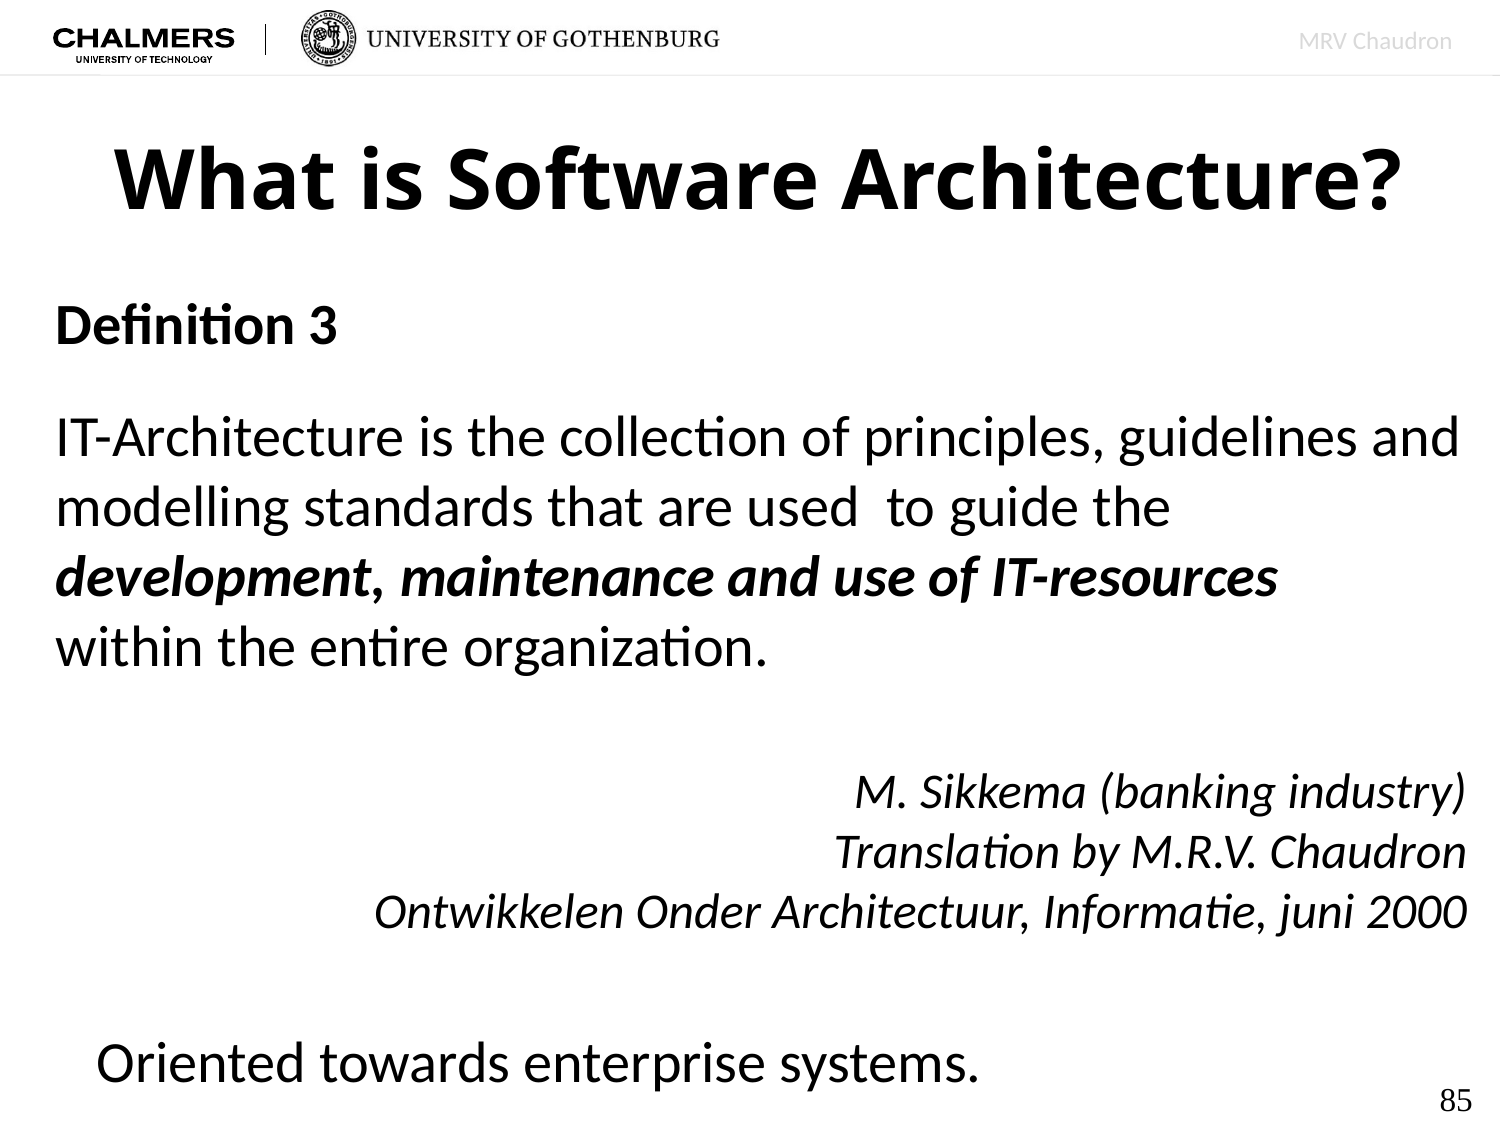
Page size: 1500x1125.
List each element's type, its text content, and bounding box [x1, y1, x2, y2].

text_box Definition 3 IT-Architecture is the collection of principles, guidelines and modelling standards that are used to guide the development, maintenance and use of IT-resources within the entire organization. M. Sikkema (banking industry) Translation by M.R.V. Chaudron Ontwikkelen Onder Architectuur, Informatie, juni 2000 [41, 278, 1483, 946]
text_box Oriented towards enterprise systems. [81, 1017, 997, 1102]
slide_number 85 [1175, 1070, 1488, 1125]
title What is Software Architecture? [23, 84, 1495, 268]
picture [301, 10, 720, 67]
